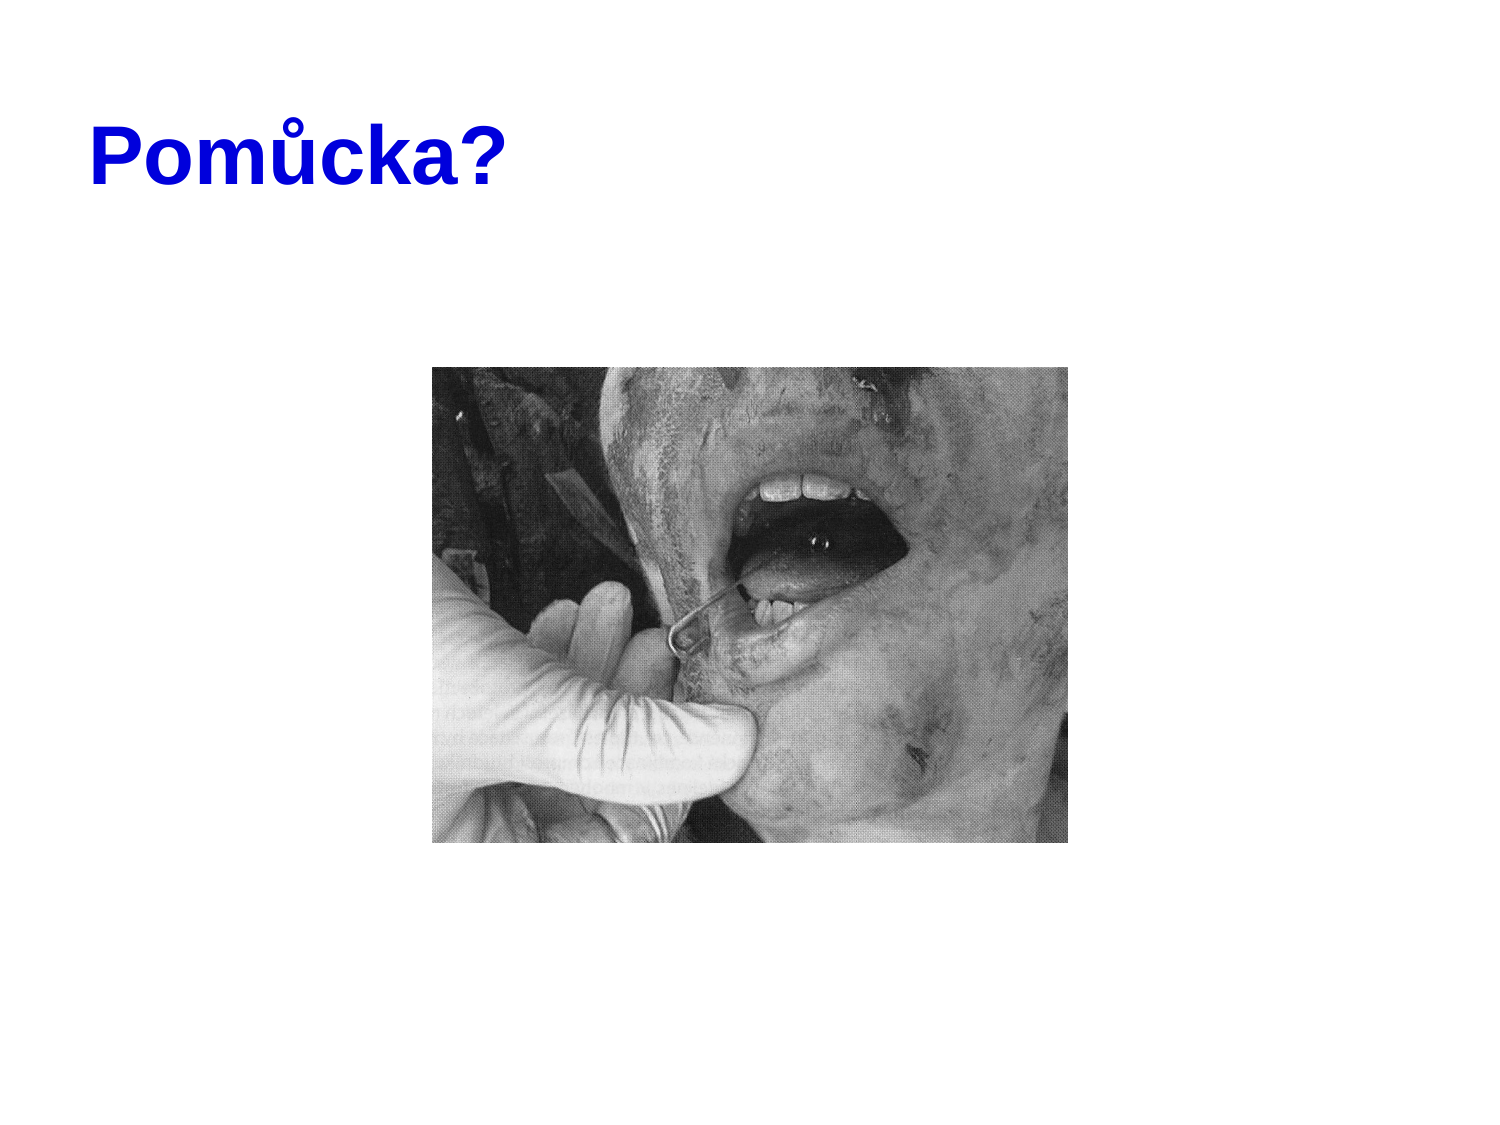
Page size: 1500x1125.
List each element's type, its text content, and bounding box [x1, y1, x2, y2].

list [432, 366, 1068, 843]
title Pomůcka? [88, 118, 1412, 193]
